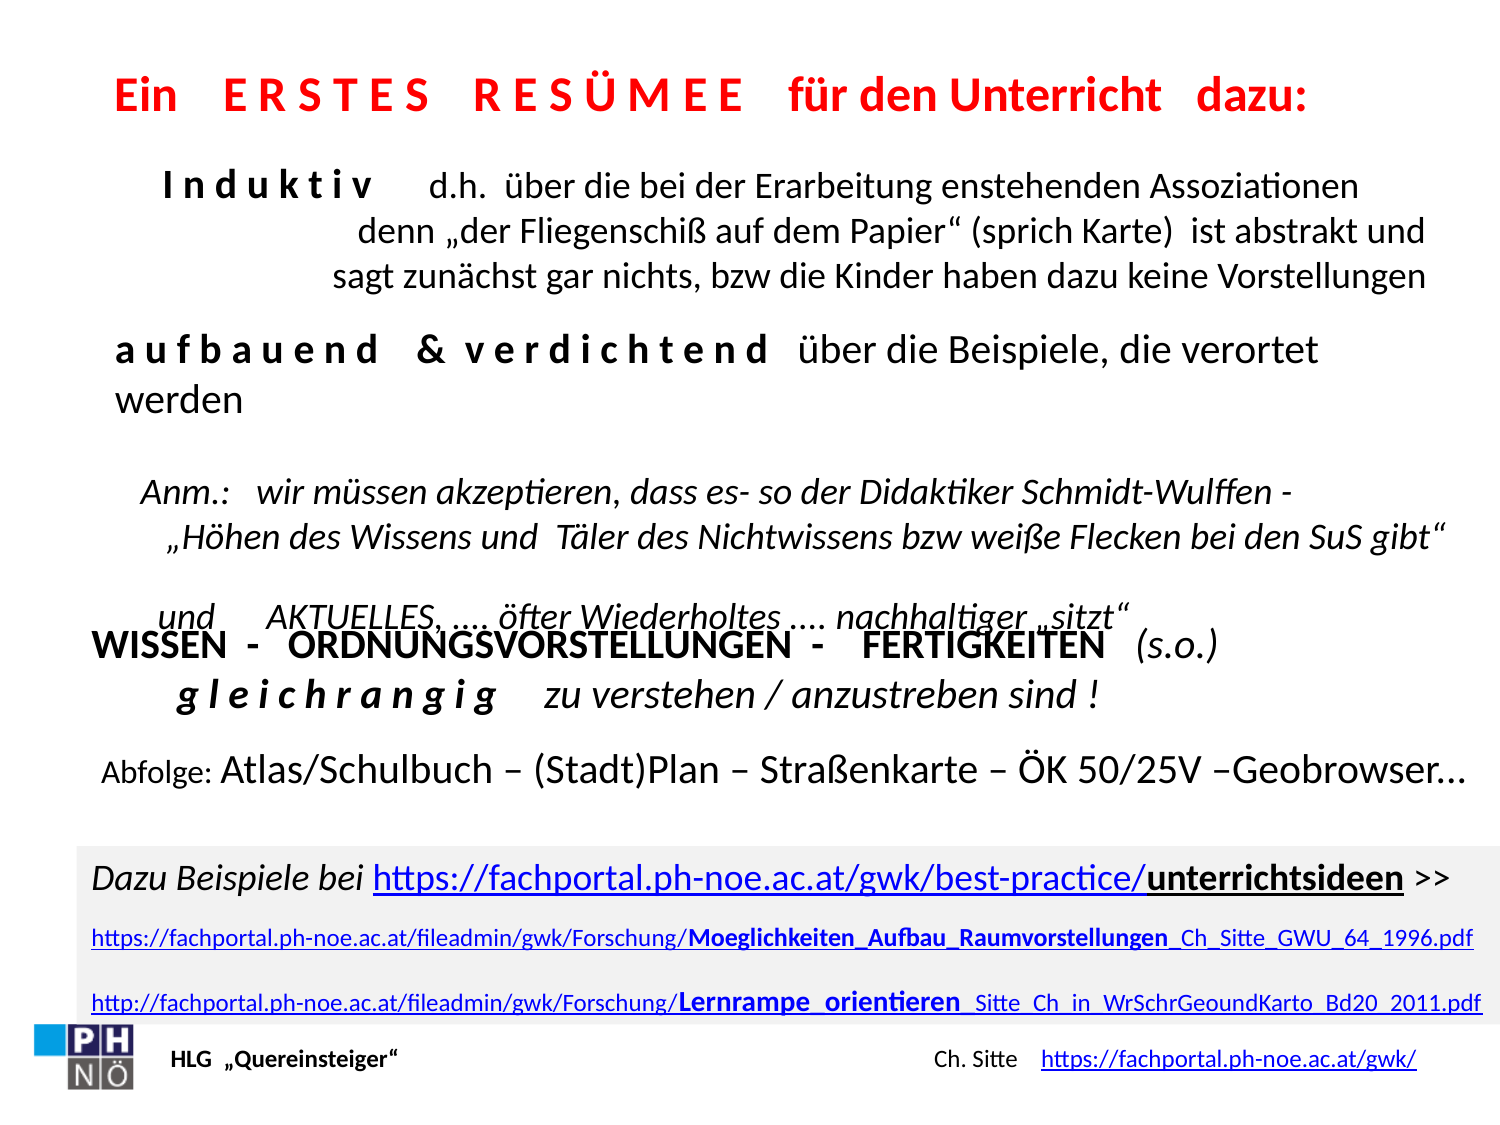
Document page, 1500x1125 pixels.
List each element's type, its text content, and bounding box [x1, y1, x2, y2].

text_box a u f b a u e n d & v e r d i c h t e n d über die Beispiele, die verortet werden Anm.: wir müssen akzeptieren, dass es- so der Didaktiker Schmidt-Wulffen - „Höhen des Wissens und Täler des Nichtwissens bzw weiße Flecken bei den SuS gibt“ und AKTUELLES, .... öfter Wiederholtes .... nachhaltiger „sitzt“ [100, 314, 1471, 609]
text_box HLG „Quereinsteiger“ Ch. Sitte https://fachportal.ph-noe.ac.at/gwk/ [140, 1035, 1500, 1080]
text_box WISSEN - ORDNUNGSVORSTELLUNGEN - FERTIGKEITEN (s.o.) g l e i c h r a n g i g zu verstehen / anzustreben sind ! Abfolge: Atlas/Schulbuch – (Stadt)Plan – Straßenkarte – ÖK 50/25V –Geobrowser... [76, 609, 1500, 800]
text_box Ein E R S T E S R E S Ü M E E für den Unterricht dazu: [100, 54, 1459, 130]
text_box I n d u k t i v d.h. über die bei der Erarbeitung enstehenden Assoziationen denn „der Fliegenschiß auf dem Papier“ (sprich Karte) ist abstrakt und sagt zunächst gar nichts, bzw die Kinder haben dazu keine Vorstellungen [147, 149, 1459, 304]
text_box Dazu Beispiele bei https://fachportal.ph-noe.ac.at/gwk/best-practice/unterrichtsideen >> https://fachportal.ph-noe.ac.at/fileadmin/gwk/Forschung/Moeglichkeiten_Aufbau_Raumvorstellungen_Ch_Sitte_GWU_64_1996.pdf http://fachportal.ph-noe.ac.at/fileadmin/gwk/Forschung/Lernrampe_orientieren_Sitte_Ch_in_WrSchrGeoundKarto_Bd20_2011.pdf [76, 846, 1500, 1025]
picture [29, 1022, 136, 1091]
